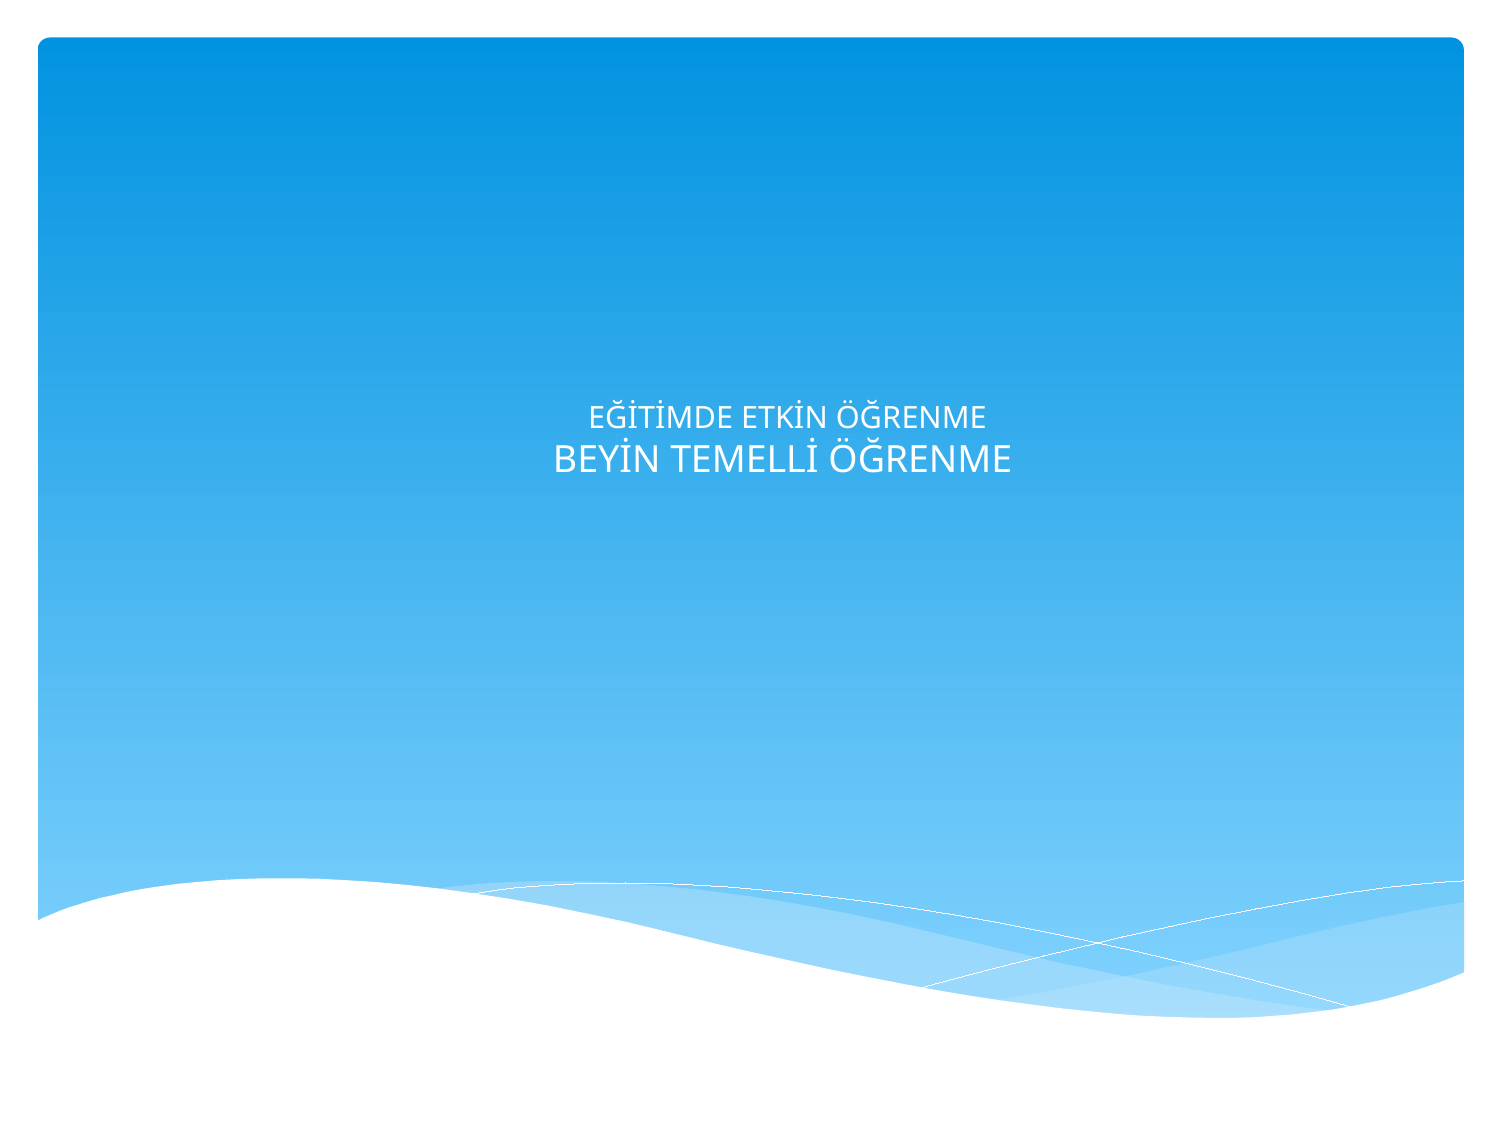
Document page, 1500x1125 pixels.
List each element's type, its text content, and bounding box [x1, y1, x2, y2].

title EĞİTİMDE ETKİN ÖĞRENME BEYİN TEMELLİ ÖĞRENME [150, 299, 1425, 488]
